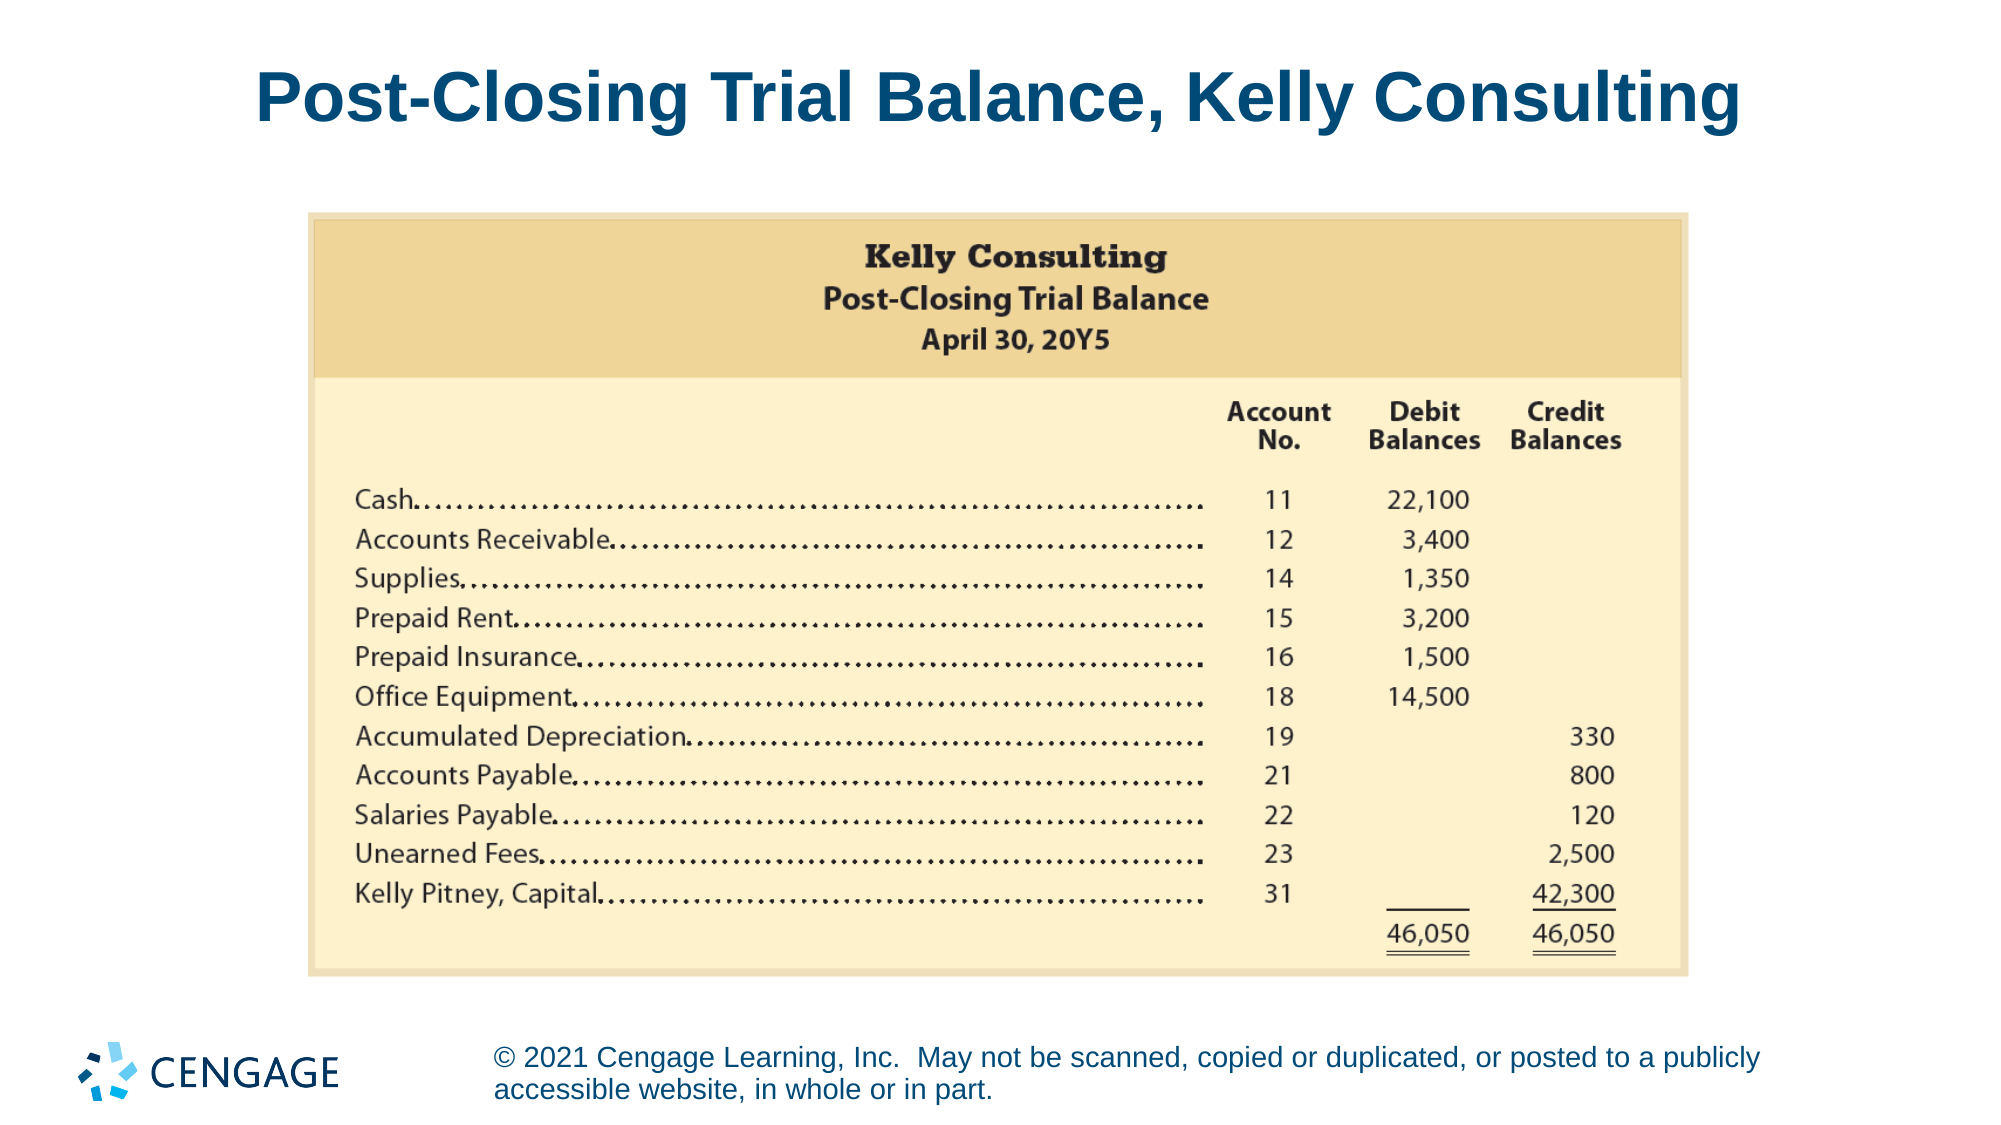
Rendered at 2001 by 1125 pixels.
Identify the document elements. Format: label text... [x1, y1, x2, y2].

picture [78, 1042, 338, 1101]
picture [308, 209, 1691, 979]
title Post-Closing Trial Balance, Kelly Consulting [137, 59, 1863, 171]
